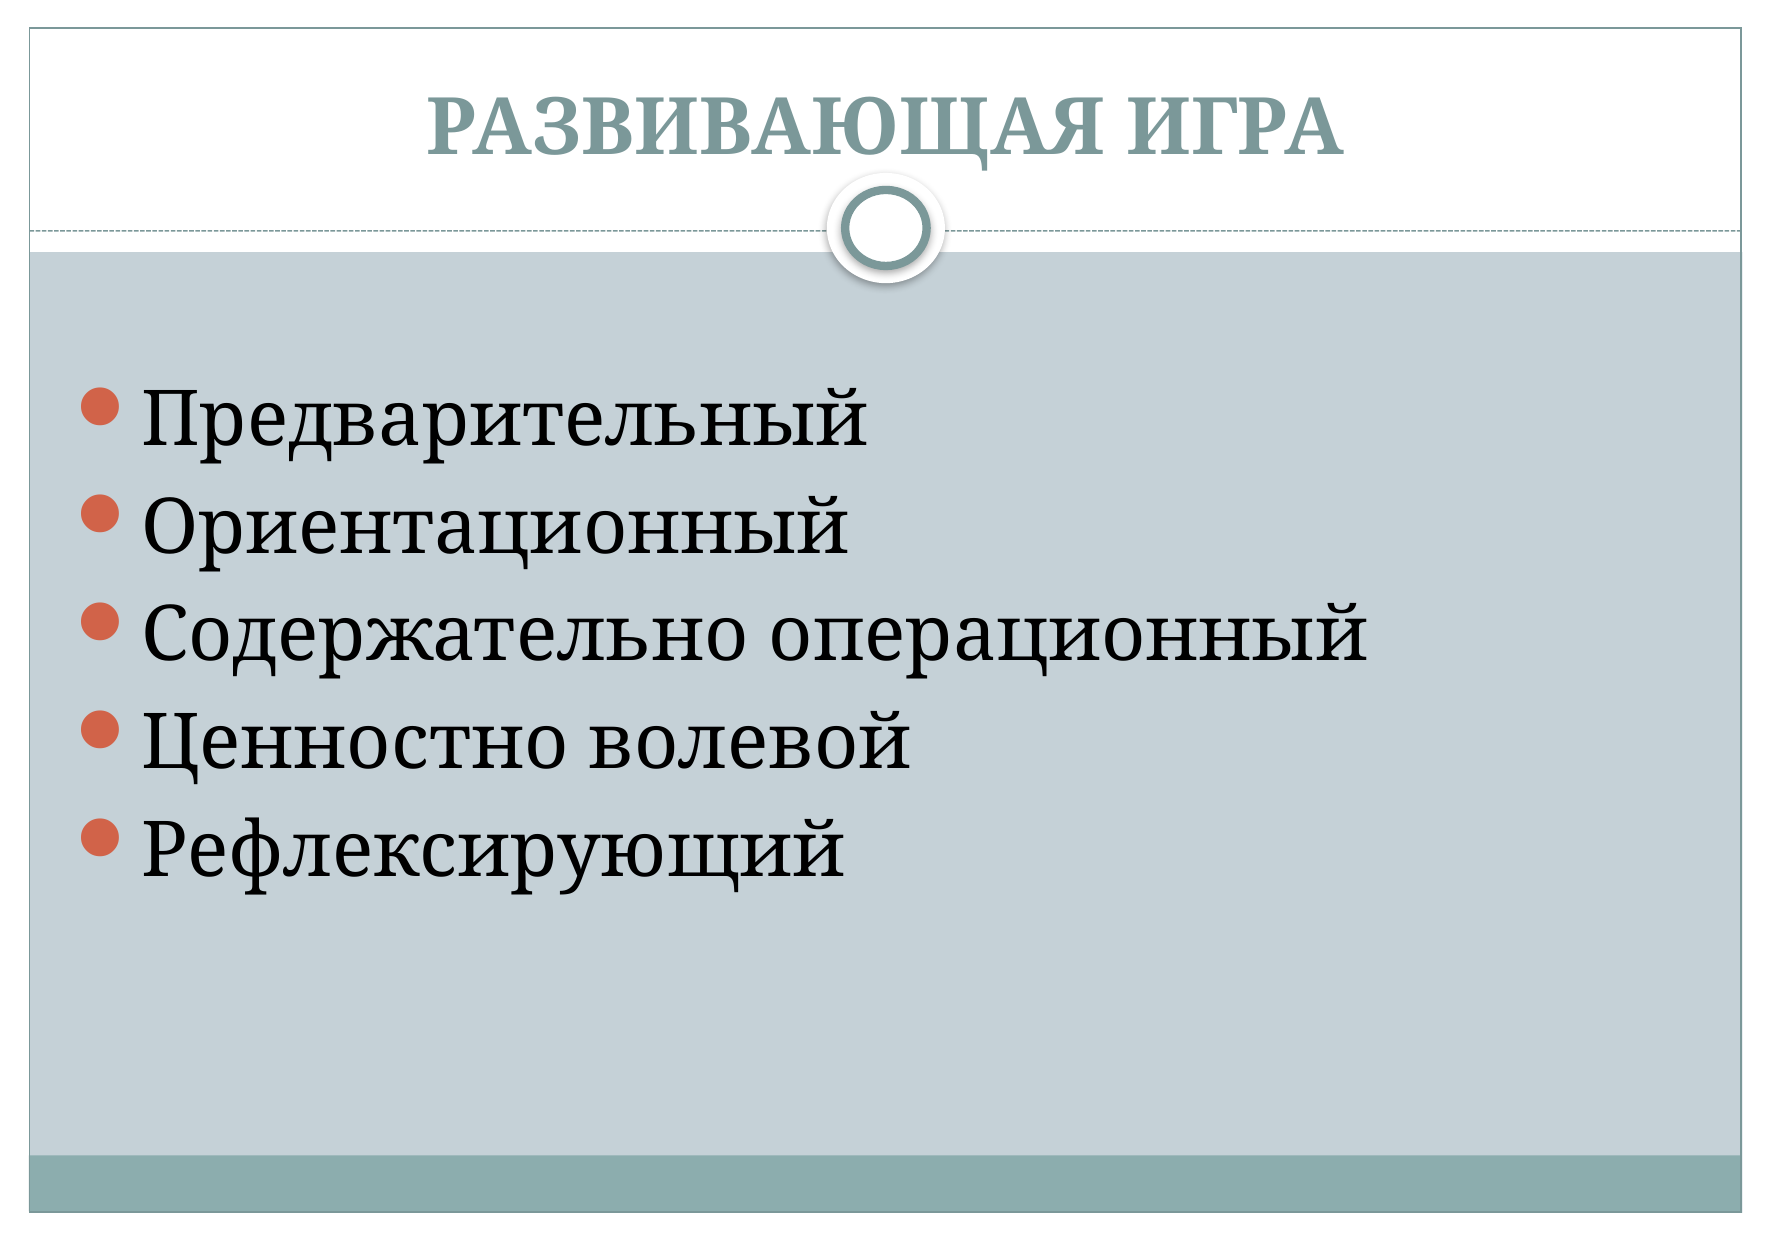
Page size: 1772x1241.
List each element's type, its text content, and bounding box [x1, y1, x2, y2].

list Предварительный Ориентационный Содержательно операционный Ценностно волевой Рефлексирующий [58, 359, 1707, 1104]
title РАЗВИВАЮЩАЯ ИГРА [58, 41, 1713, 179]
